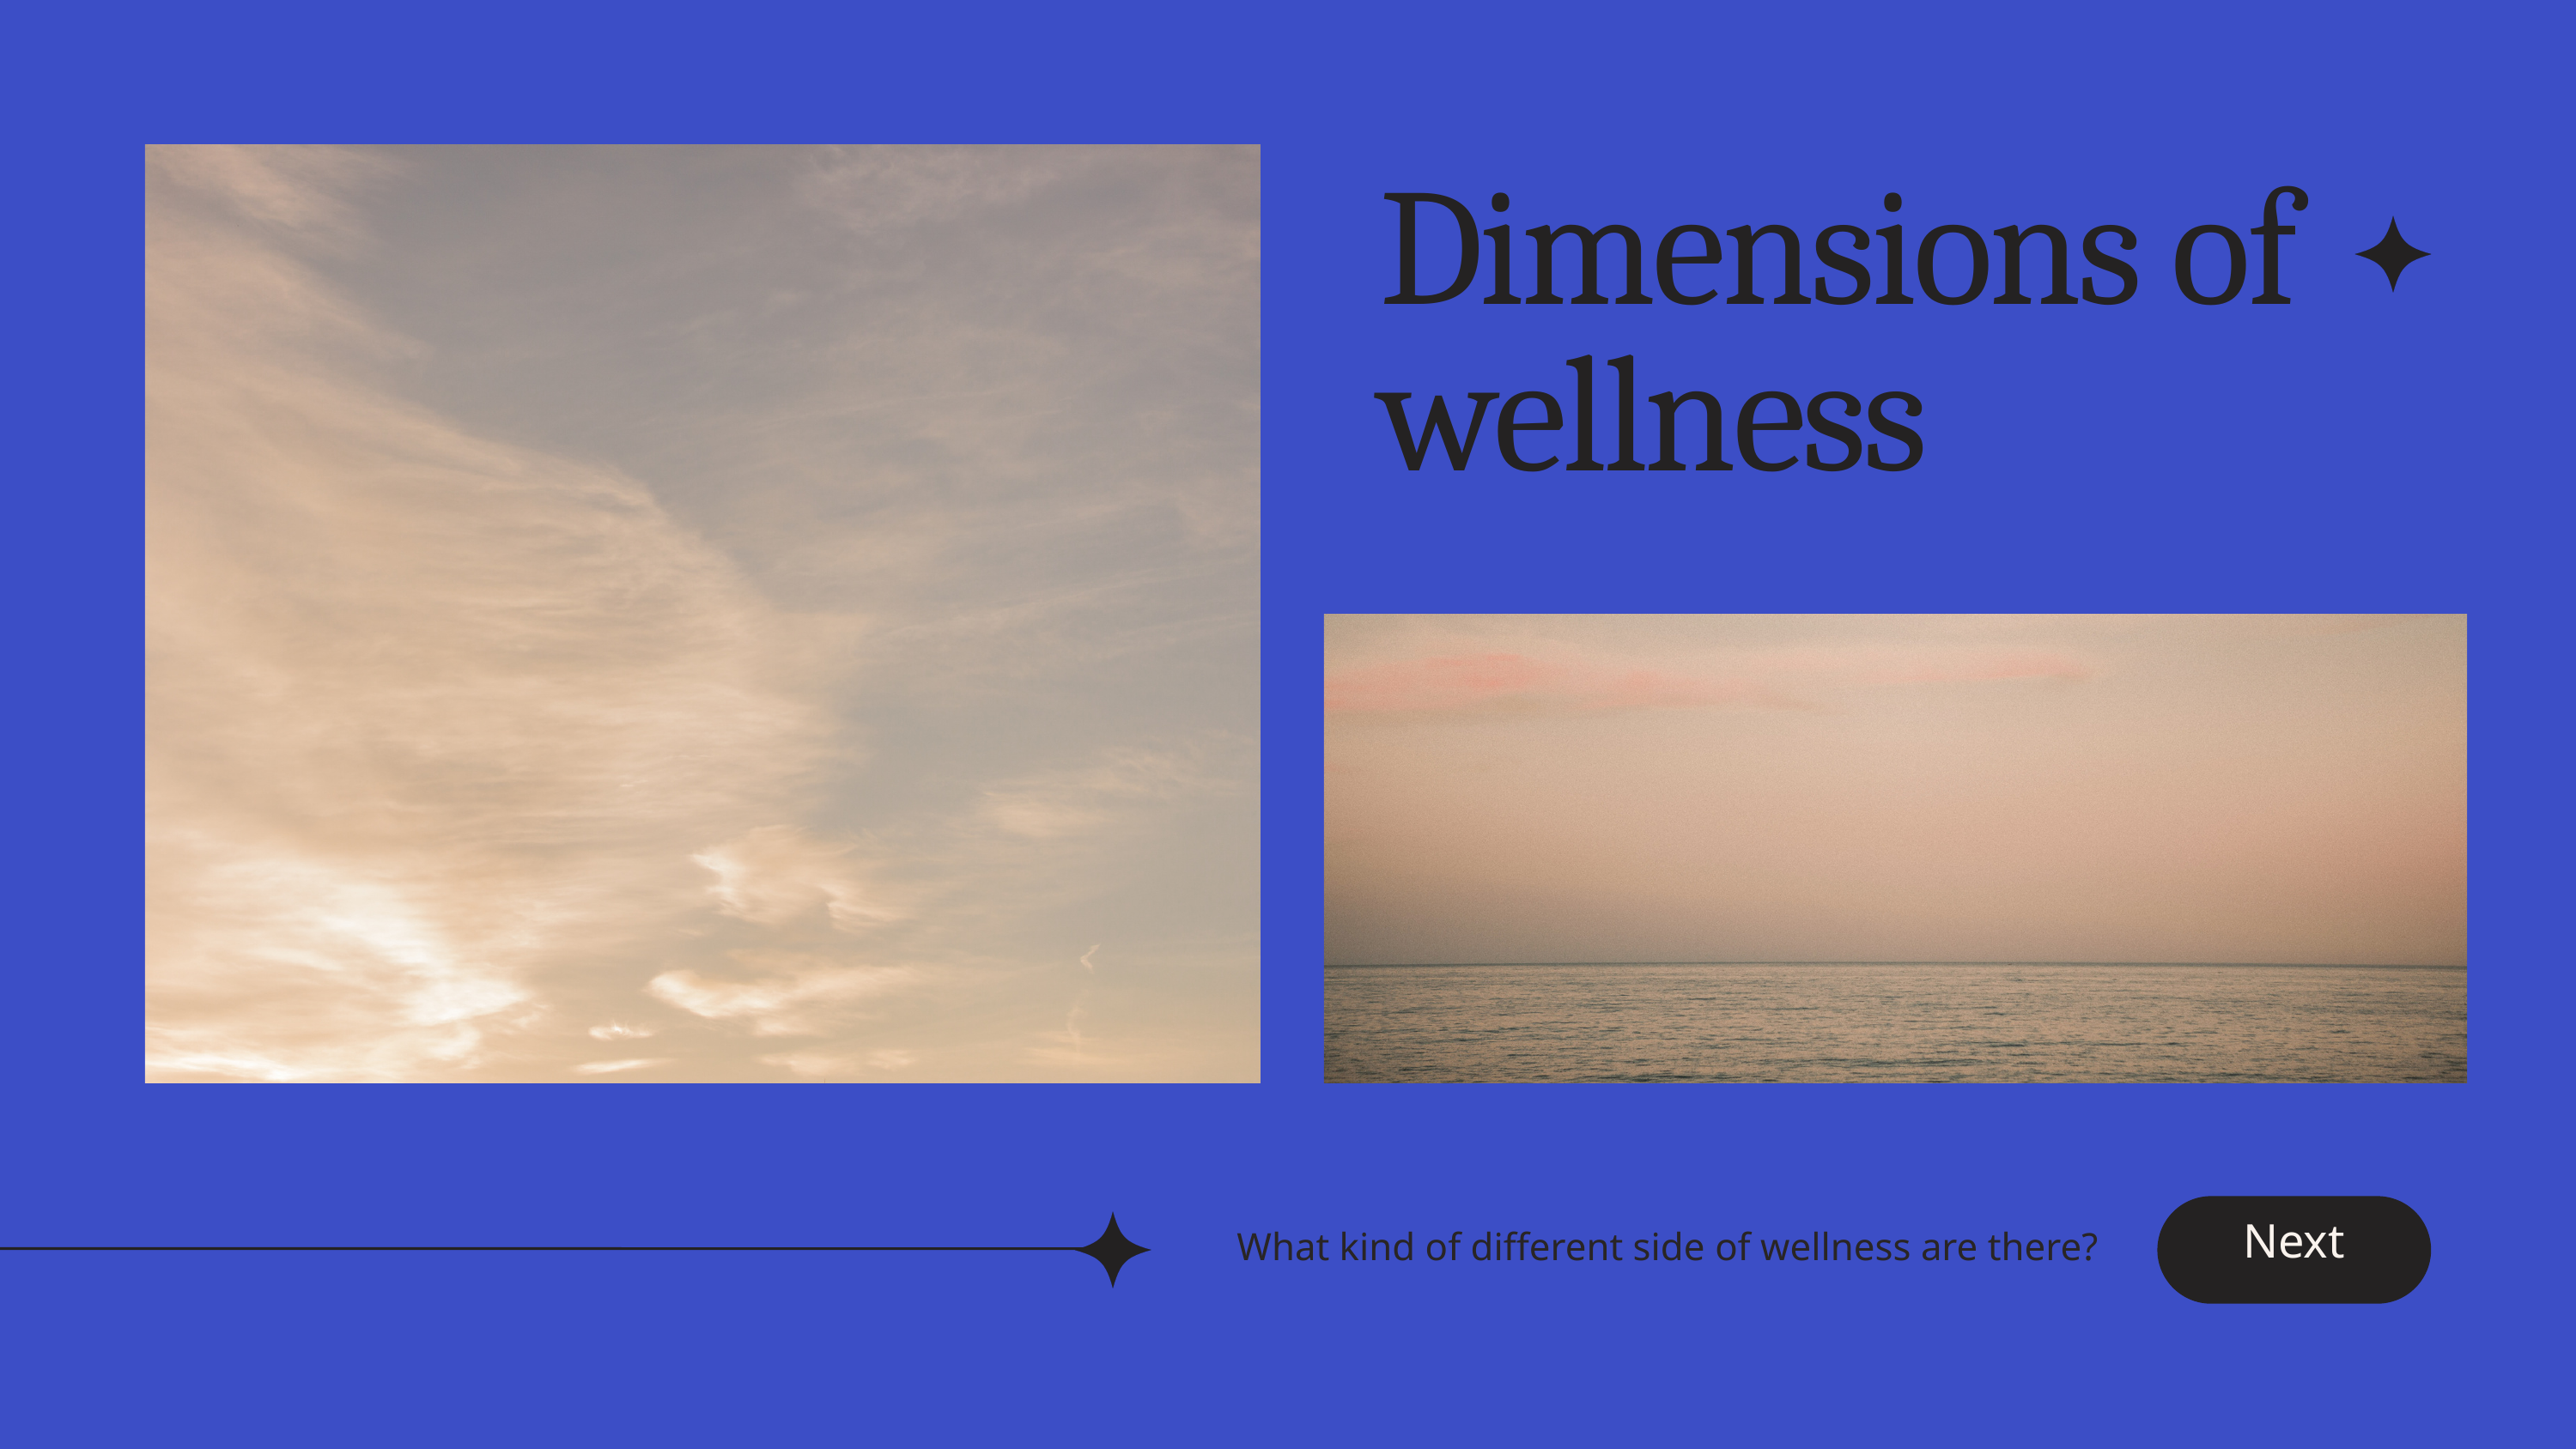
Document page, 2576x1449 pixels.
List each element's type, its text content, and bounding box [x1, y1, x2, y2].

text_box [2354, 215, 2432, 293]
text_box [1323, 614, 2468, 1084]
text_box Dimensions of wellness [1379, 171, 2358, 505]
text_box [1074, 1211, 1151, 1288]
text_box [2157, 1196, 2432, 1304]
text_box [144, 144, 1261, 1084]
text_box What kind of different side of wellness are there? [1230, 1215, 2106, 1269]
